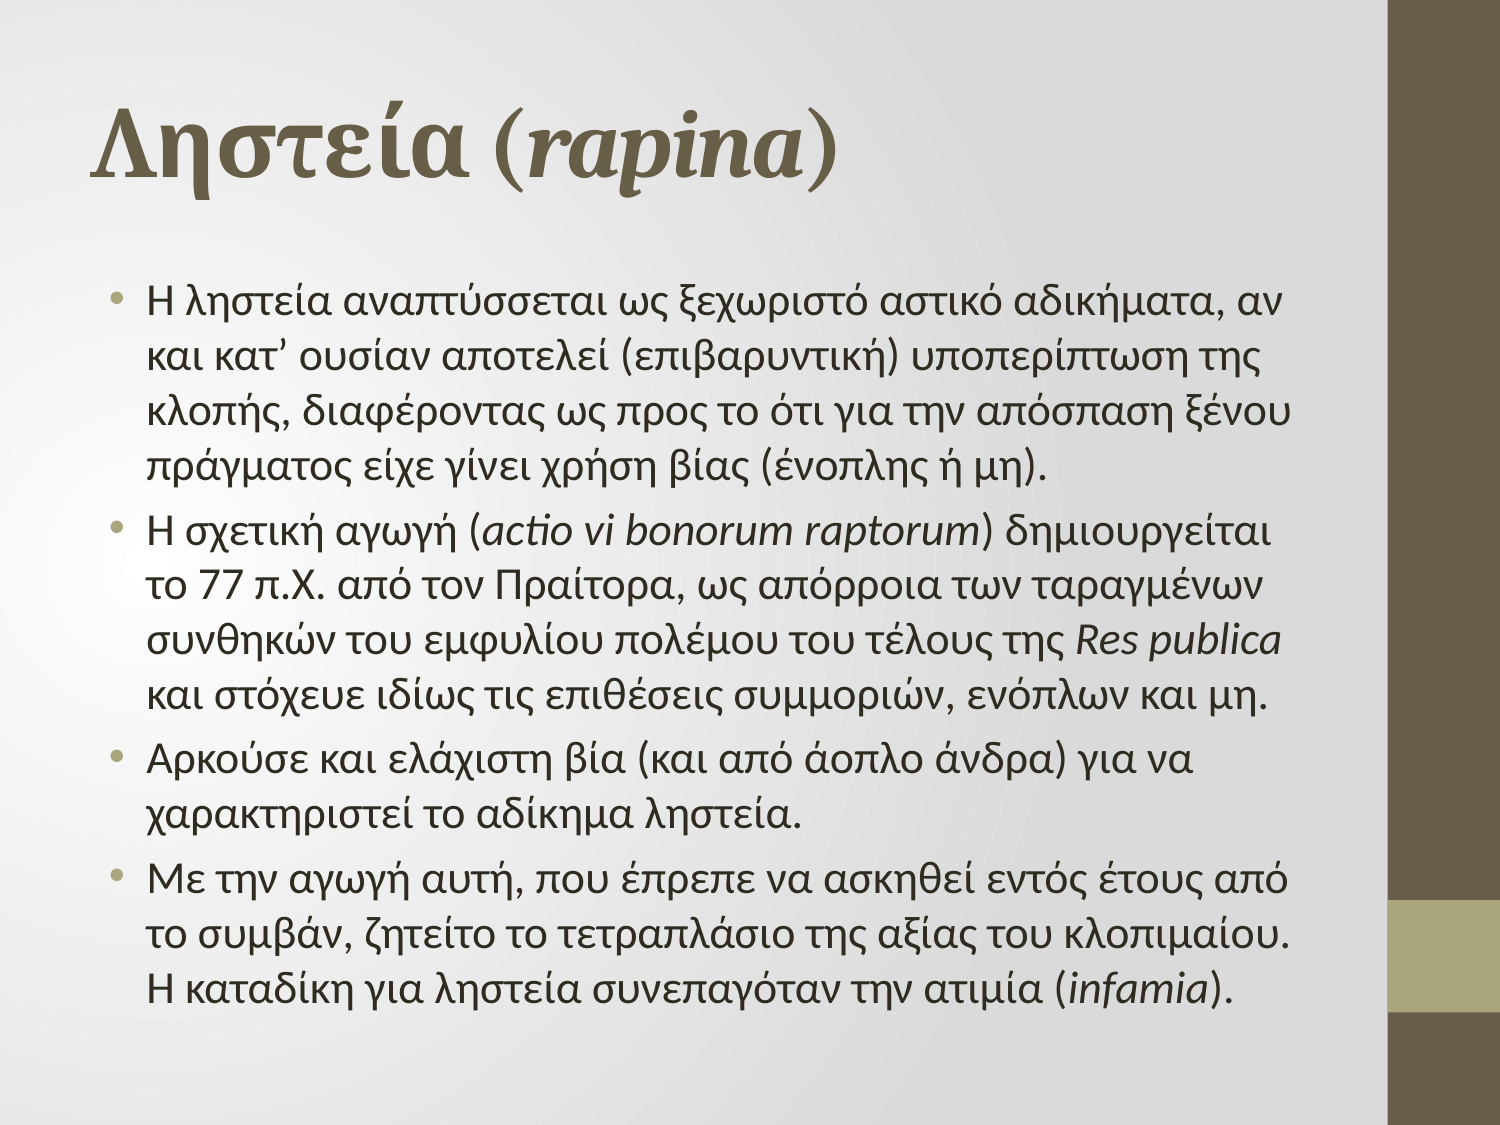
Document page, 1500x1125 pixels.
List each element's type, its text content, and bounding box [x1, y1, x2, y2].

list Η ληστεία αναπτύσσεται ως ξεχωριστό αστικό αδικήματα, αν και κατ’ ουσίαν αποτελεί (επιβαρυντική) υποπερίπτωση της κλοπής, διαφέροντας ως προς το ότι για την απόσπαση ξένου πράγματος είχε γίνει χρήση βίας (ένοπλης ή μη). Η σχετική αγωγή (actio vi bonorum raptorum) δημιουργείται το 77 π.Χ. από τον Πραίτορα, ως απόρροια των ταραγμένων συνθηκών του εμφυλίου πολέμου του τέλους της Res publica και στόχευε ιδίως τις επιθέσεις συμμοριών, ενόπλων και μη. Αρκούσε και ελάχιστη βία (και από άοπλο άνδρα) για να χαρακτηριστεί το αδίκημα ληστεία. Με την αγωγή αυτή, που έπρεπε να ασκηθεί εντός έτους από το συμβάν, ζητείτο το τετραπλάσιο της αξίας του κλοπιμαίου. Η καταδίκη για ληστεία συνεπαγόταν την ατιμία (infamia). [75, 262, 1325, 1050]
title Ληστεία (rapina) [75, 45, 1325, 233]
